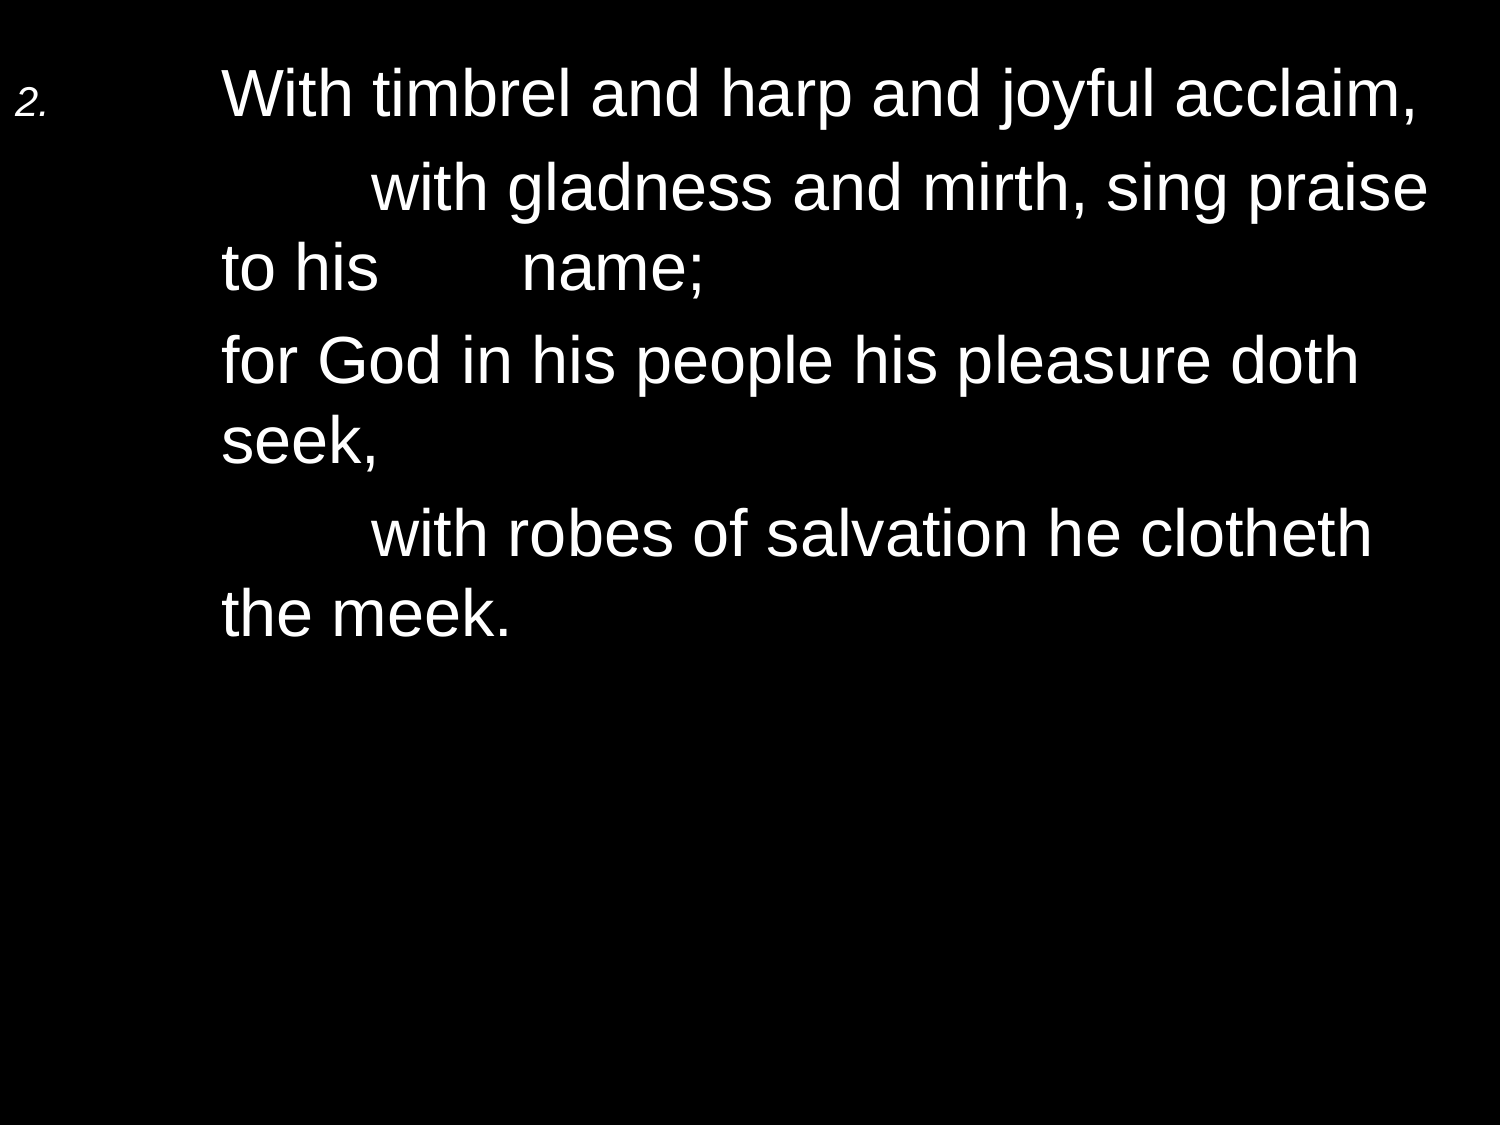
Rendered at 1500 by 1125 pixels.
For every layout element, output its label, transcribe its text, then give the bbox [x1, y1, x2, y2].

list 2. With timbrel and harp and joyful acclaim, with gladness and mirth, sing praise to his name; for God in his people his pleasure doth seek, with robes of salvation he clotheth the meek. [0, 42, 1500, 1047]
